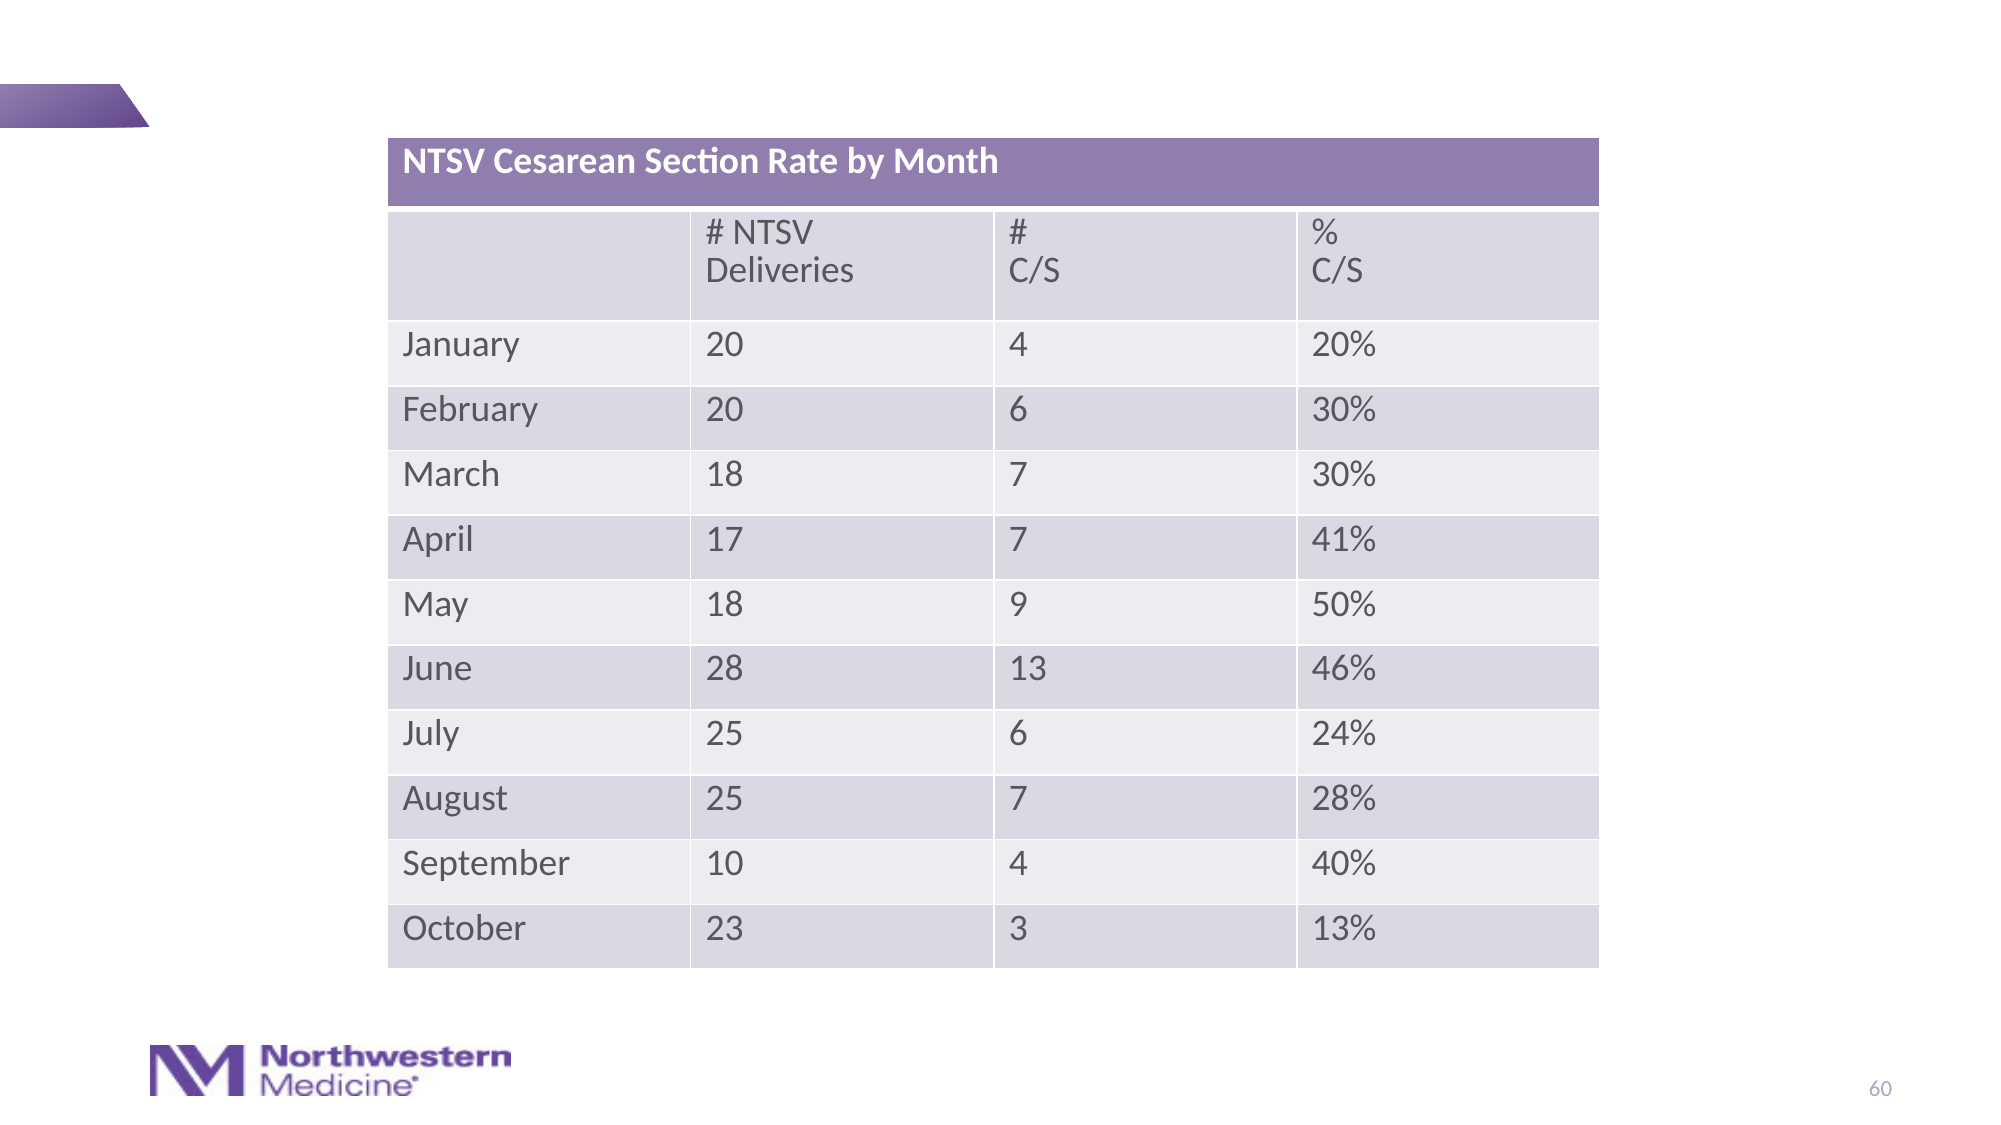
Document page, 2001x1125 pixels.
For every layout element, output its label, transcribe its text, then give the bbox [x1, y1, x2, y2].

table_cell 25 [691, 711, 993, 774]
table_cell 9 [995, 581, 1296, 644]
table_cell 28 [691, 646, 993, 709]
table_cell January [388, 322, 690, 385]
table_cell 20 [691, 322, 993, 385]
table_cell 13% [1298, 905, 1599, 968]
table_cell May [388, 581, 690, 644]
table_cell 7 [995, 776, 1296, 839]
table_cell 6 [995, 387, 1296, 450]
table_cell 28% [1298, 776, 1599, 839]
table_cell October [388, 905, 690, 968]
table_cell 25 [691, 776, 993, 839]
table_cell 23 [691, 905, 993, 968]
table_cell 41% [1298, 516, 1599, 579]
table_cell [388, 212, 690, 320]
table_cell 50% [1298, 581, 1599, 644]
table_cell 7 [995, 516, 1296, 579]
table_cell 30% [1298, 387, 1599, 450]
table_cell 17 [691, 516, 993, 579]
table_cell August [388, 776, 690, 839]
table_cell 30% [1298, 451, 1599, 514]
table_cell 4 [995, 840, 1296, 904]
table_cell 6 [995, 711, 1296, 774]
table_cell # NTSV Deliveries [691, 212, 993, 320]
table_cell 7 [995, 451, 1296, 514]
table_cell 46% [1298, 646, 1599, 709]
table_cell 4 [995, 322, 1296, 385]
table_cell % C/S [1298, 212, 1599, 320]
table_cell # C/S [995, 212, 1296, 320]
table_cell February [388, 387, 690, 450]
table_cell 10 [691, 840, 993, 904]
slide_number 60 [1816, 1063, 1893, 1102]
table_cell 40% [1298, 840, 1599, 904]
table_cell September [388, 840, 690, 904]
table_cell 13 [995, 646, 1296, 709]
table_cell March [388, 451, 690, 514]
table_cell 18 [691, 451, 993, 514]
table_cell July [388, 711, 690, 774]
table_cell 20 [691, 387, 993, 450]
table_cell 20% [1298, 322, 1599, 385]
table_cell June [388, 646, 690, 709]
table_cell April [388, 516, 690, 579]
table_cell 18 [691, 581, 993, 644]
table_cell 3 [995, 905, 1296, 968]
table_cell 24% [1298, 711, 1599, 774]
table_header NTSV Cesarean Section Rate by Month [388, 138, 1599, 206]
picture [150, 1045, 511, 1096]
